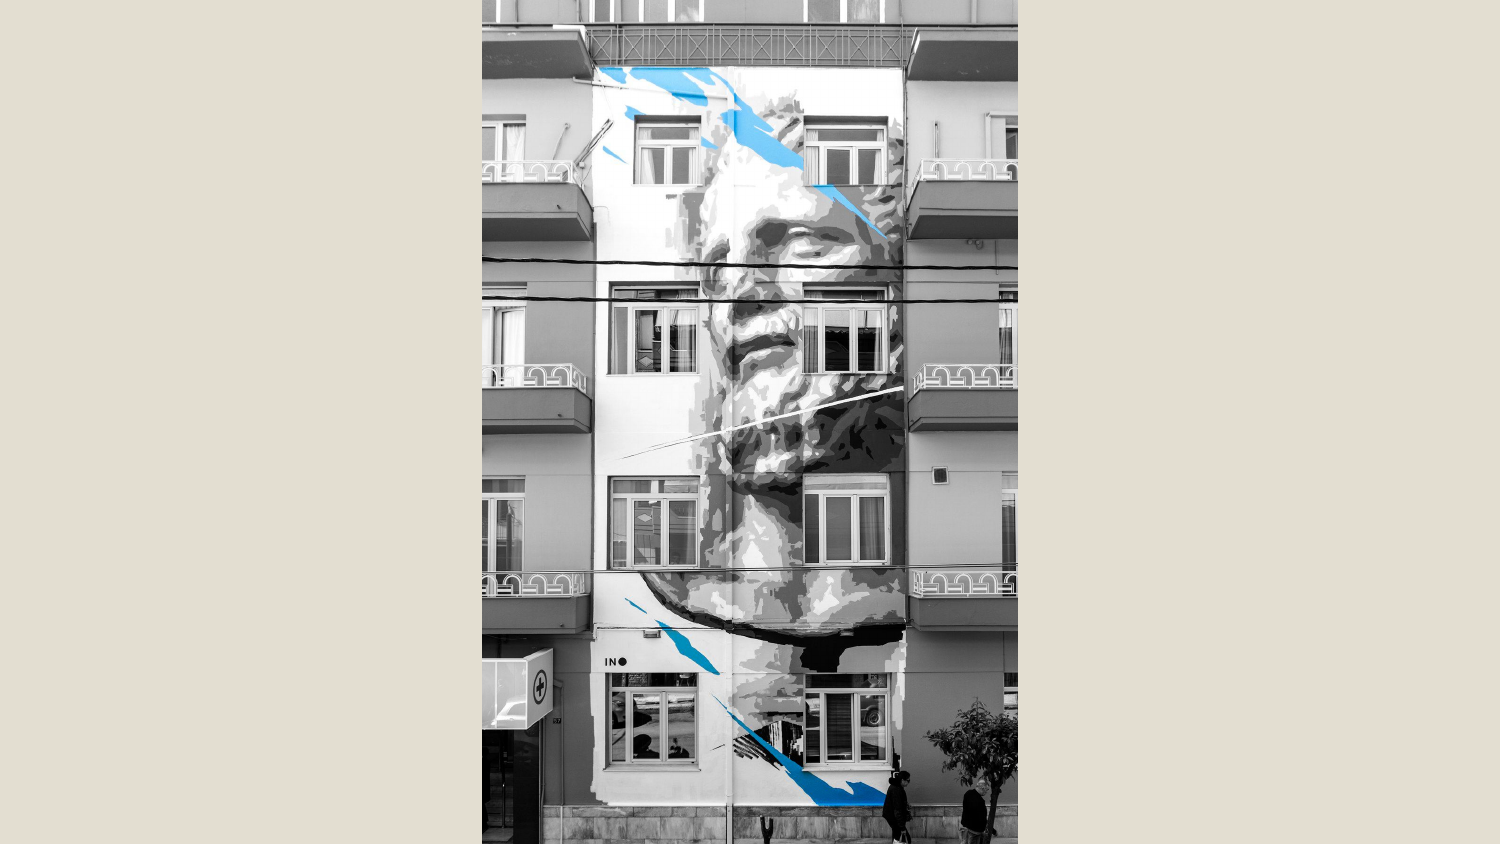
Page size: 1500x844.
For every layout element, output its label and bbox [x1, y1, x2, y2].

picture [482, 0, 1018, 844]
